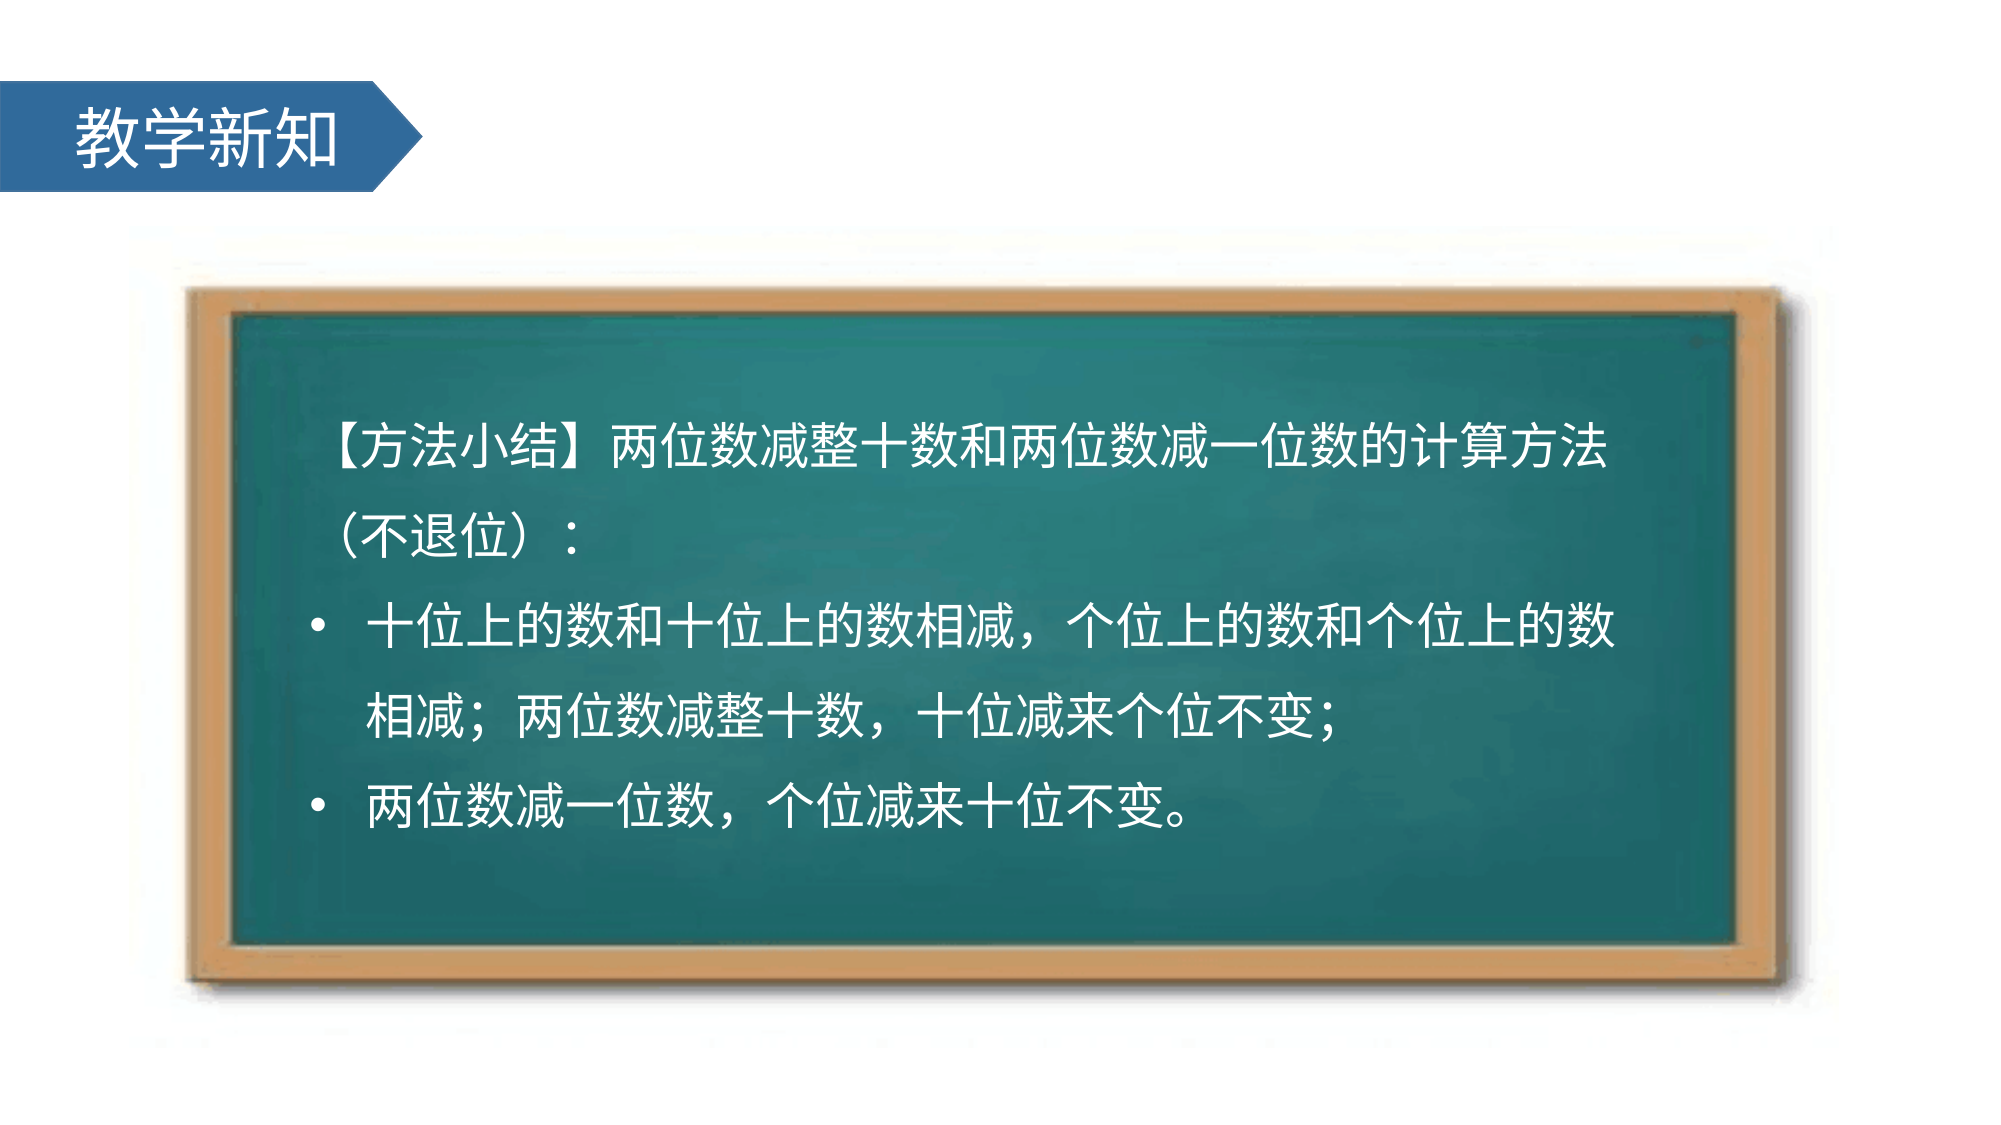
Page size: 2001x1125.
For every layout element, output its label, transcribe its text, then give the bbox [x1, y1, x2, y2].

picture [129, 226, 1839, 1048]
text_box 教学新知 [0, 82, 422, 191]
